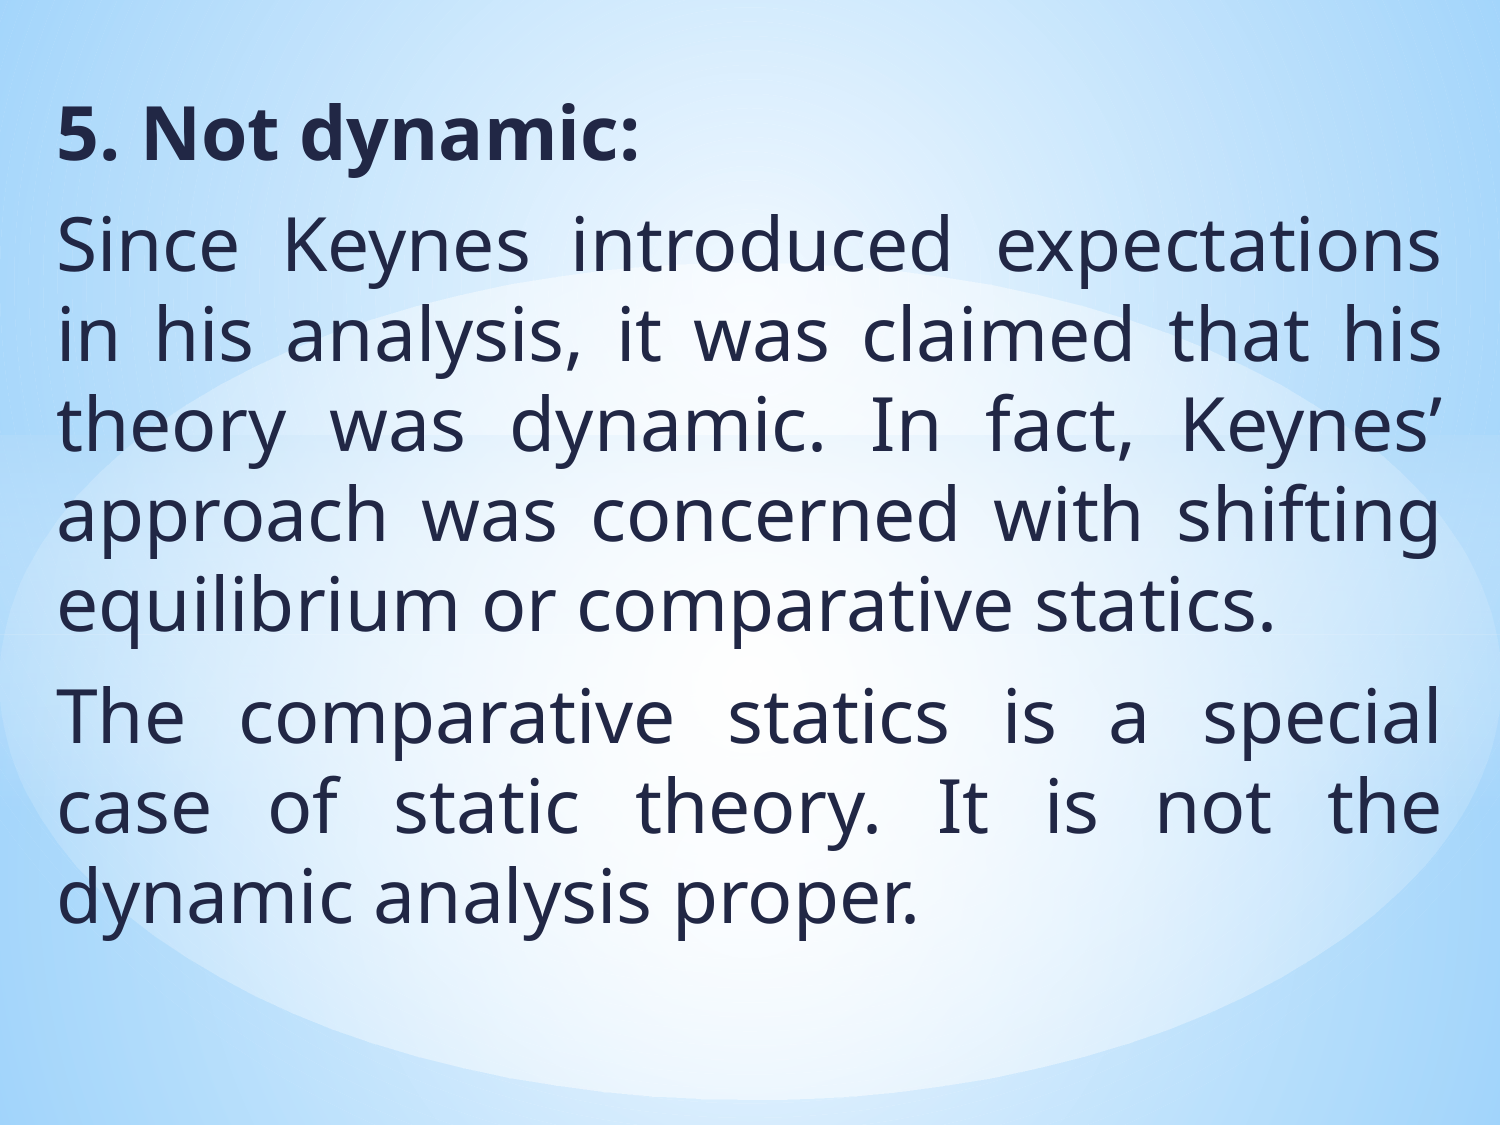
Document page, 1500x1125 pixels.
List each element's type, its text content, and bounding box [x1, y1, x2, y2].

subtitle 5. Not dynamic: Since Keynes introduced expectations in his analysis, it was claimed that his theory was dynamic. In fact, Keynes’ approach was concerned with shifting equilibrium or comparative statics. The comparative statics is a special case of static theory. It is not the dynamic analysis proper. [41, 78, 1459, 1047]
